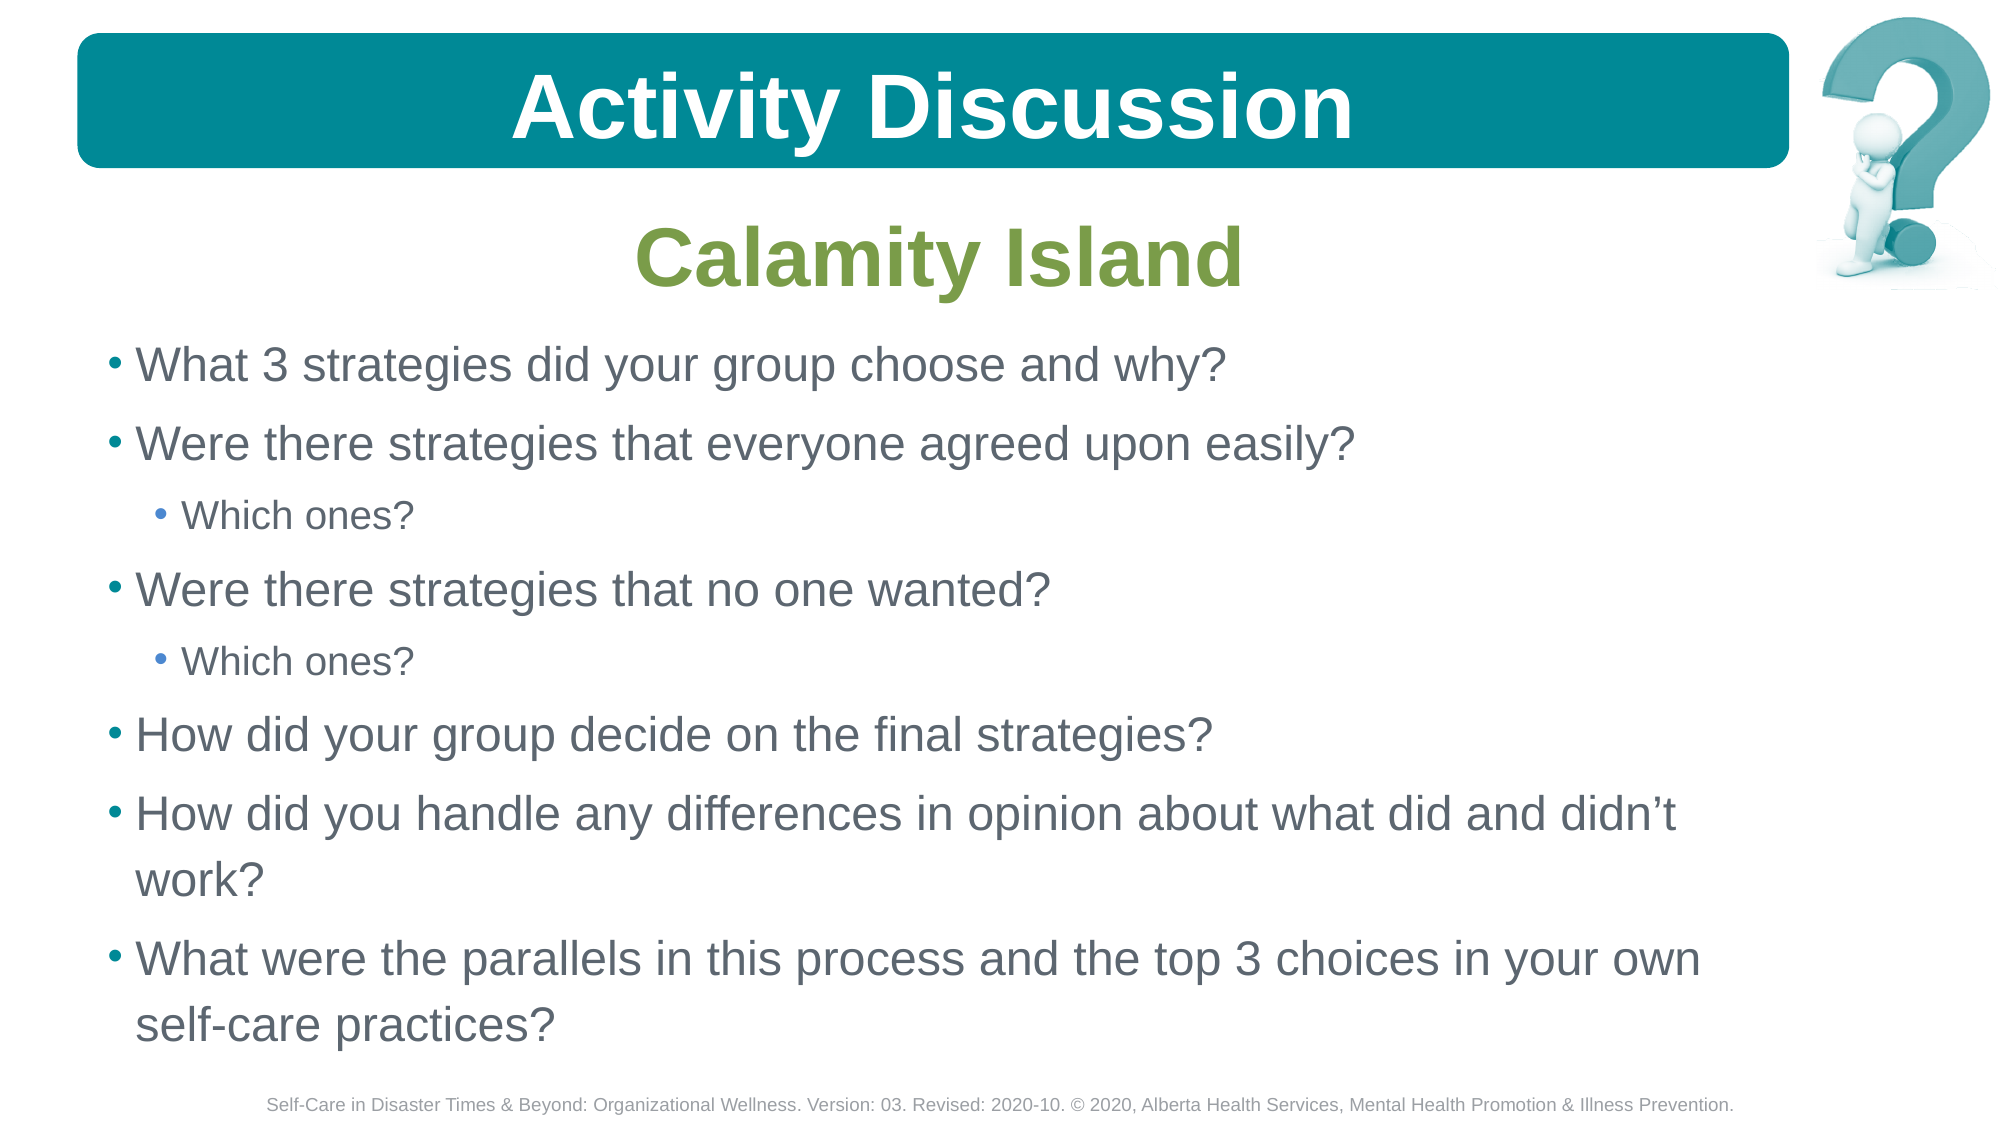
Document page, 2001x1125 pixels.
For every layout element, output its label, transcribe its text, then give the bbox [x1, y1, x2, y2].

list What 3 strategies did your group choose and why? Were there strategies that everyone agreed upon easily? Which ones? Were there strategies that no one wanted? Which ones? How did your group decide on the final strategies? How did you handle any differences in opinion about what did and didn’t work? What were the parallels in this process and the top 3 choices in your own self-care practices? [92, 317, 1788, 1060]
footer Self-Care in Disaster Times & Beyond: Organizational Wellness. Version: 03. Revised: 2020-10. © 2020, Alberta Health Services, Mental Health Promotion & Illness Prevention. [0, 1082, 2000, 1125]
list Calamity Island [92, 170, 1788, 300]
